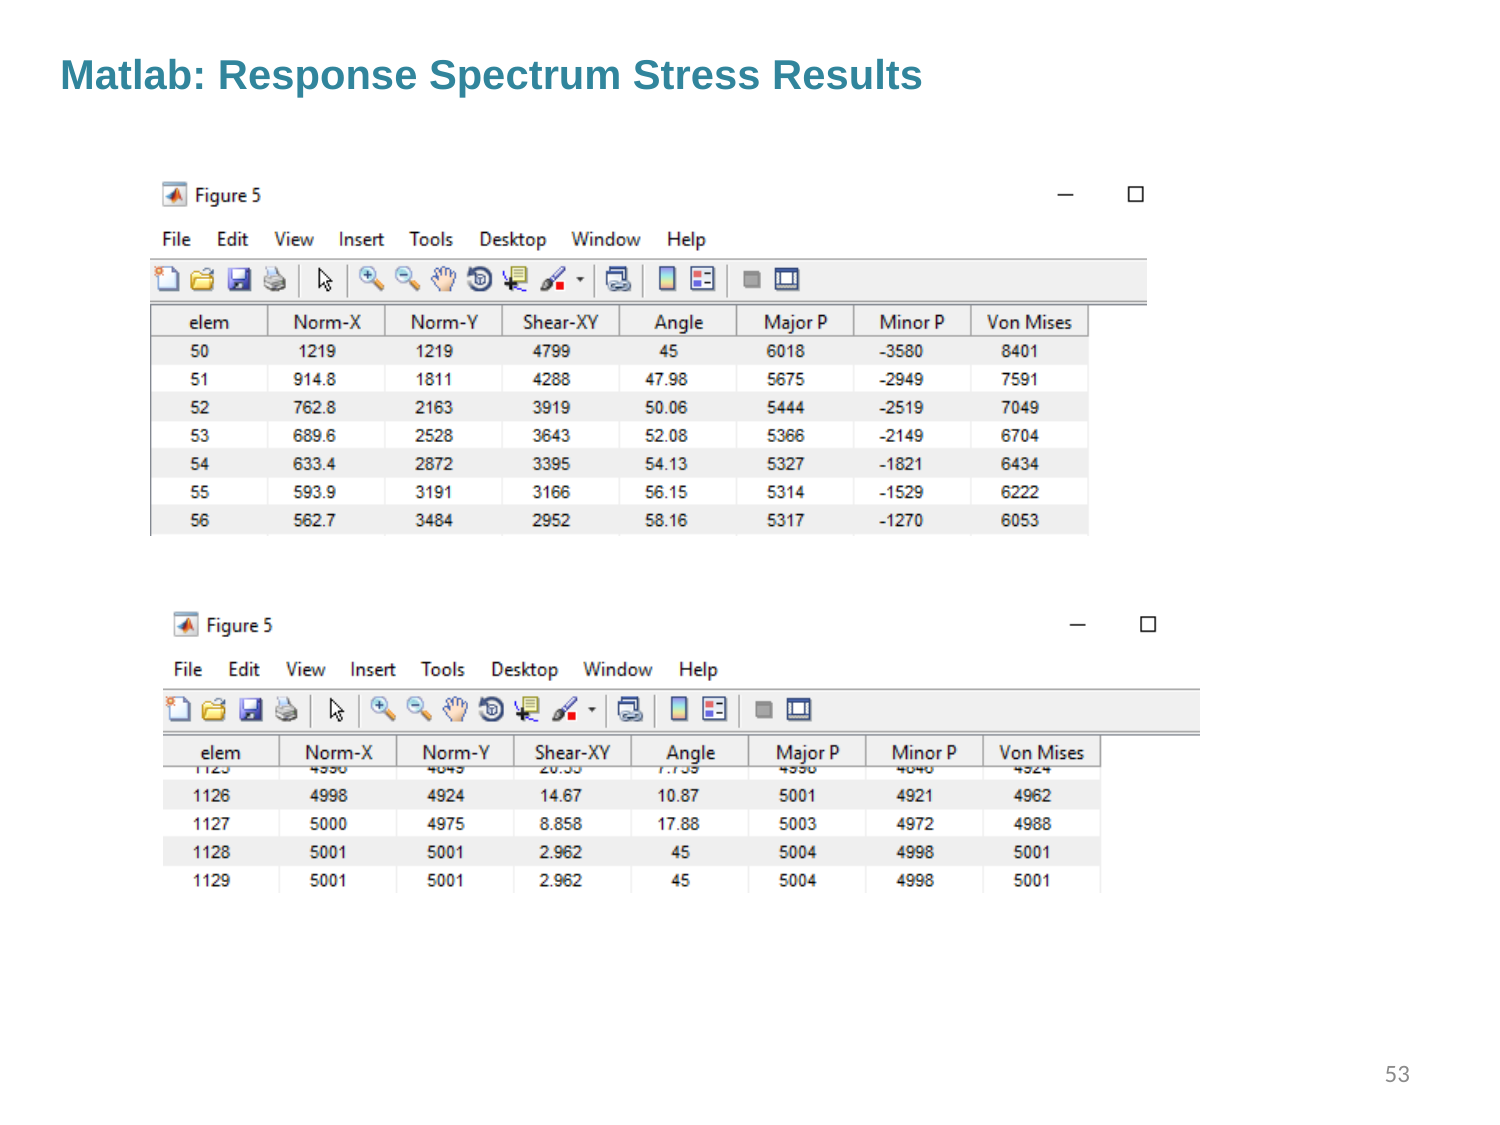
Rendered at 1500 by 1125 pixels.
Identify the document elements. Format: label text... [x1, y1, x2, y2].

slide_number 53 [1074, 1042, 1425, 1103]
picture [163, 604, 1200, 893]
text_box Matlab: Response Spectrum Stress Results [45, 40, 1389, 105]
picture [149, 174, 1147, 537]
